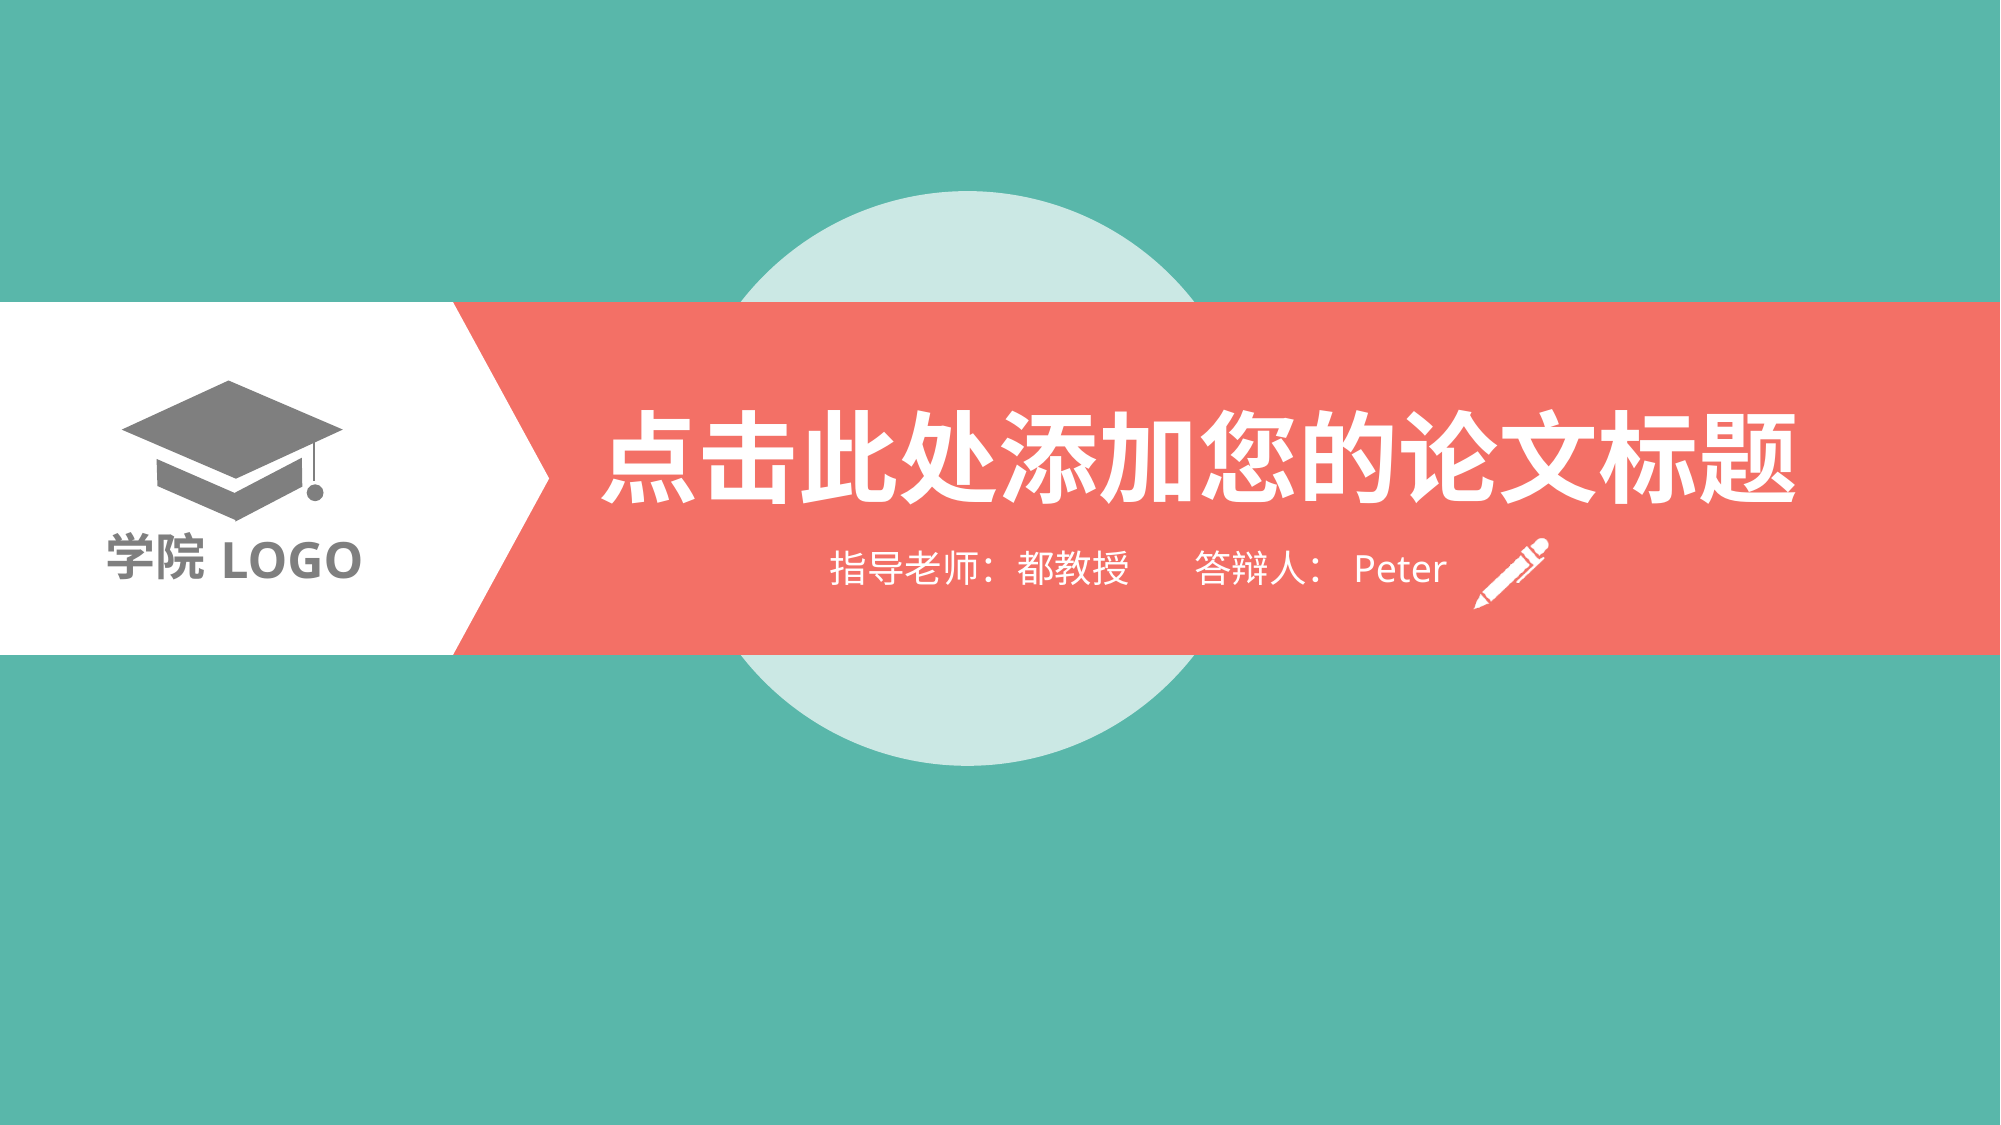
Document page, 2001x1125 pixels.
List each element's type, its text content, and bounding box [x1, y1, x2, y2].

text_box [130, 385, 335, 503]
text_box [454, 302, 2000, 655]
text_box 指导老师：都教授 [815, 537, 1146, 597]
picture [1465, 527, 1554, 619]
text_box [0, 302, 550, 655]
text_box 点击此处添加您的论文标题 [583, 388, 1820, 524]
text_box [740, 191, 1195, 302]
text_box 学院 [90, 517, 233, 593]
text_box [740, 655, 1195, 766]
text_box [0, 0, 2000, 302]
text_box 答辩人：Peter [1179, 537, 1460, 597]
text_box [0, 655, 2000, 1125]
text_box LOGO [205, 521, 392, 596]
